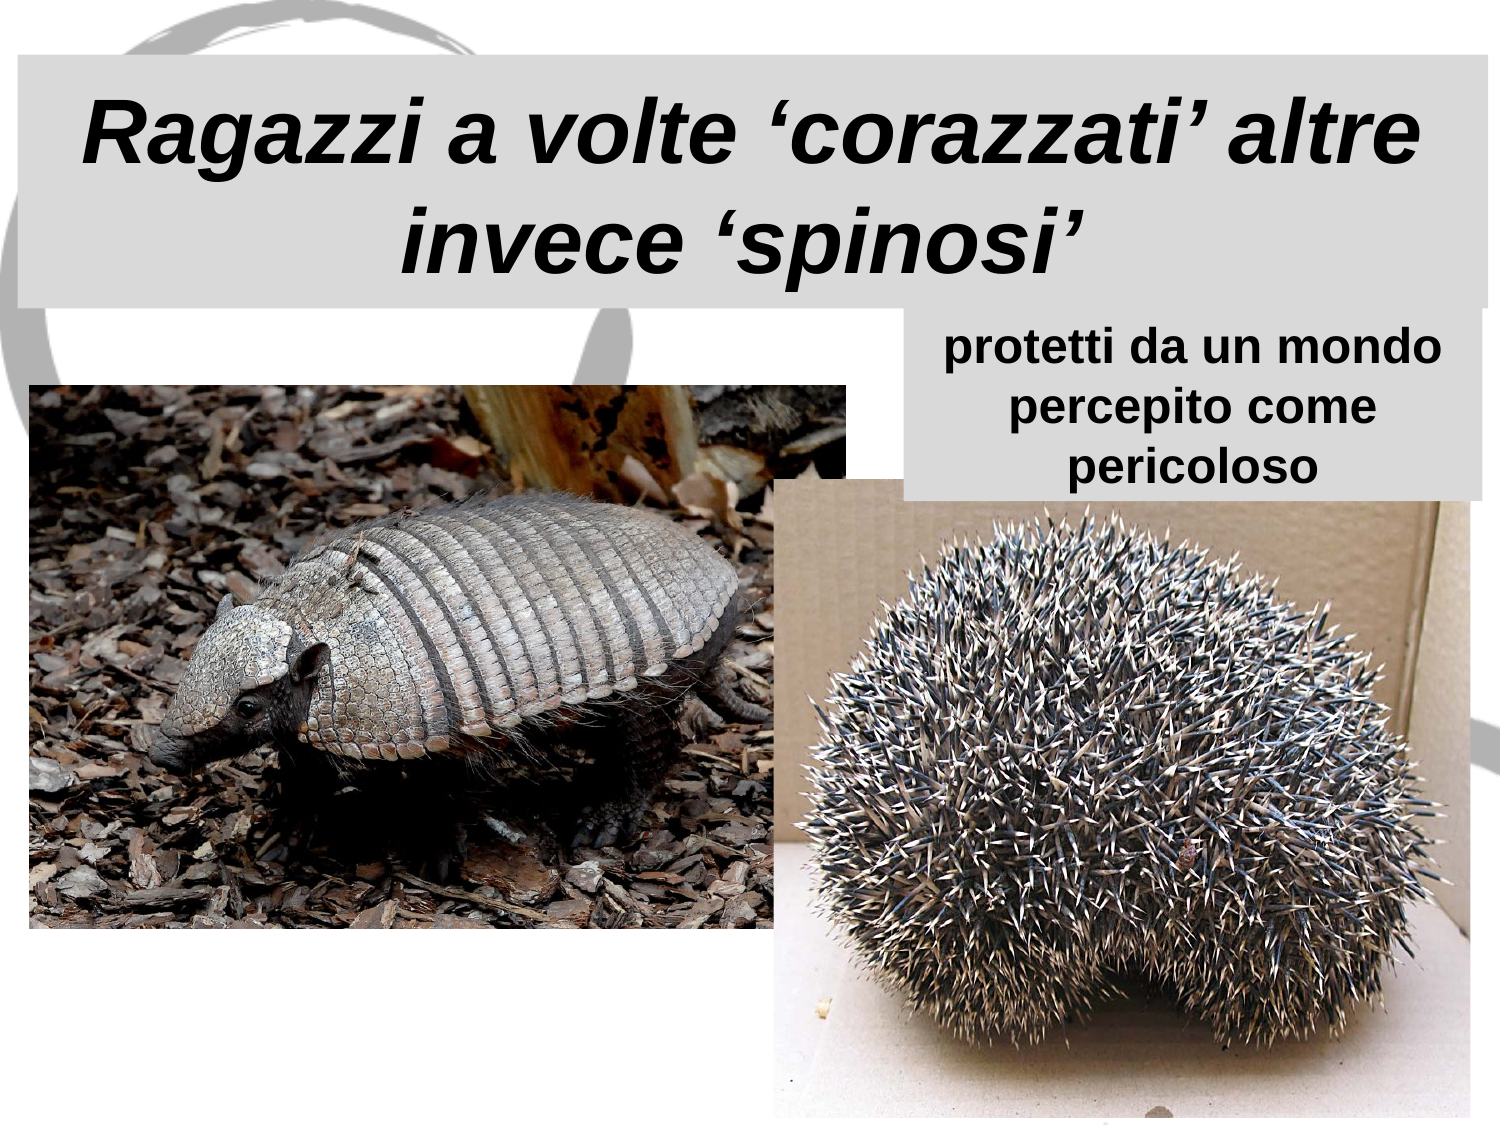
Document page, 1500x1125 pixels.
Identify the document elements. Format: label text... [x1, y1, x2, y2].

title Ragazzi a volte ‘corazzati’ altre invece ‘spinosi’ [17, 54, 1489, 309]
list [29, 385, 846, 929]
picture [0, 0, 1500, 1125]
text_box protetti da un mondo percepito come pericoloso [903, 306, 1483, 502]
